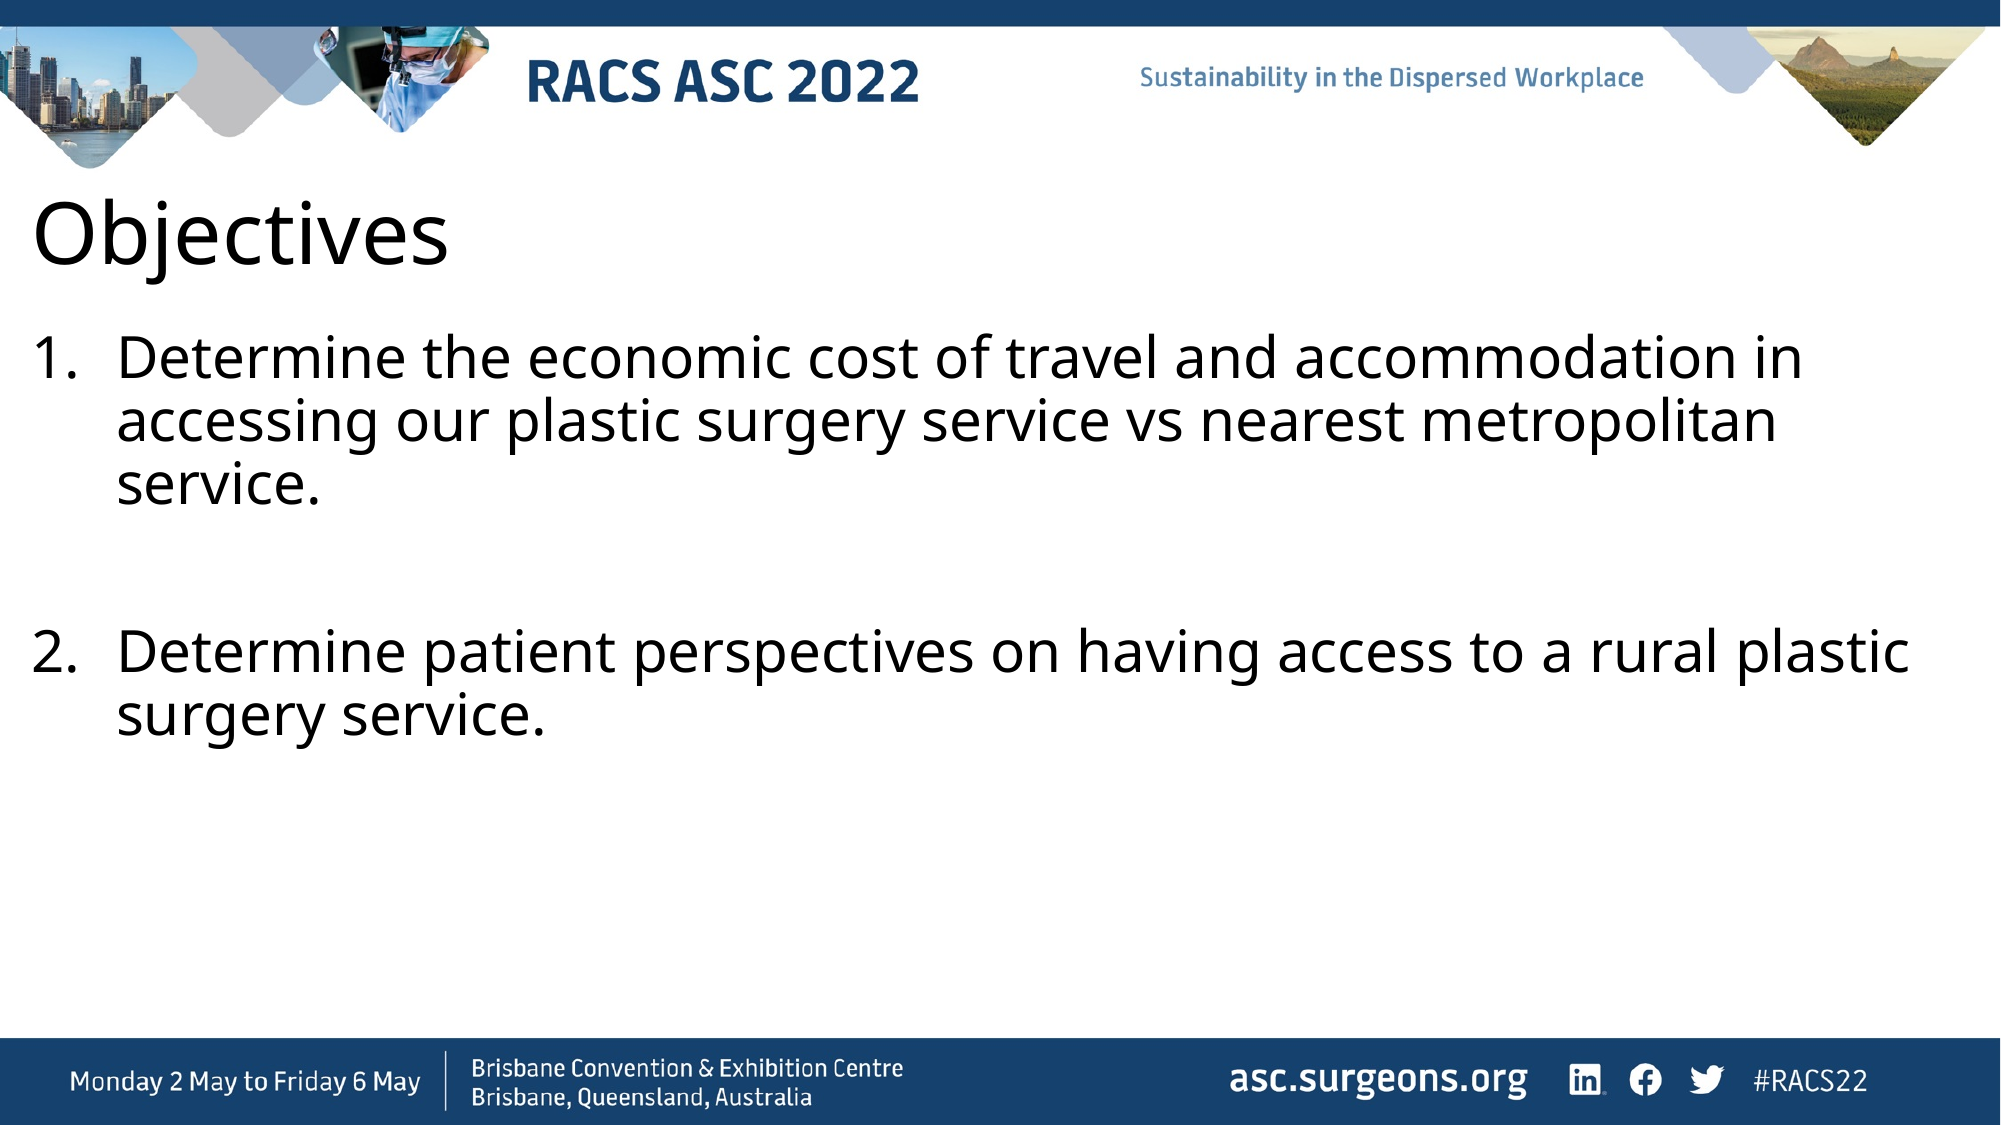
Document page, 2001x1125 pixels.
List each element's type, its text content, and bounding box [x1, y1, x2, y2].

picture [0, 0, 2001, 1125]
list Determine the economic cost of travel and accommodation in accessing our plastic surgery service vs nearest metropolitan service. Determine patient perspectives on having access to a rural plastic surgery service. [16, 320, 1976, 1014]
title Objectives [16, 182, 1976, 291]
